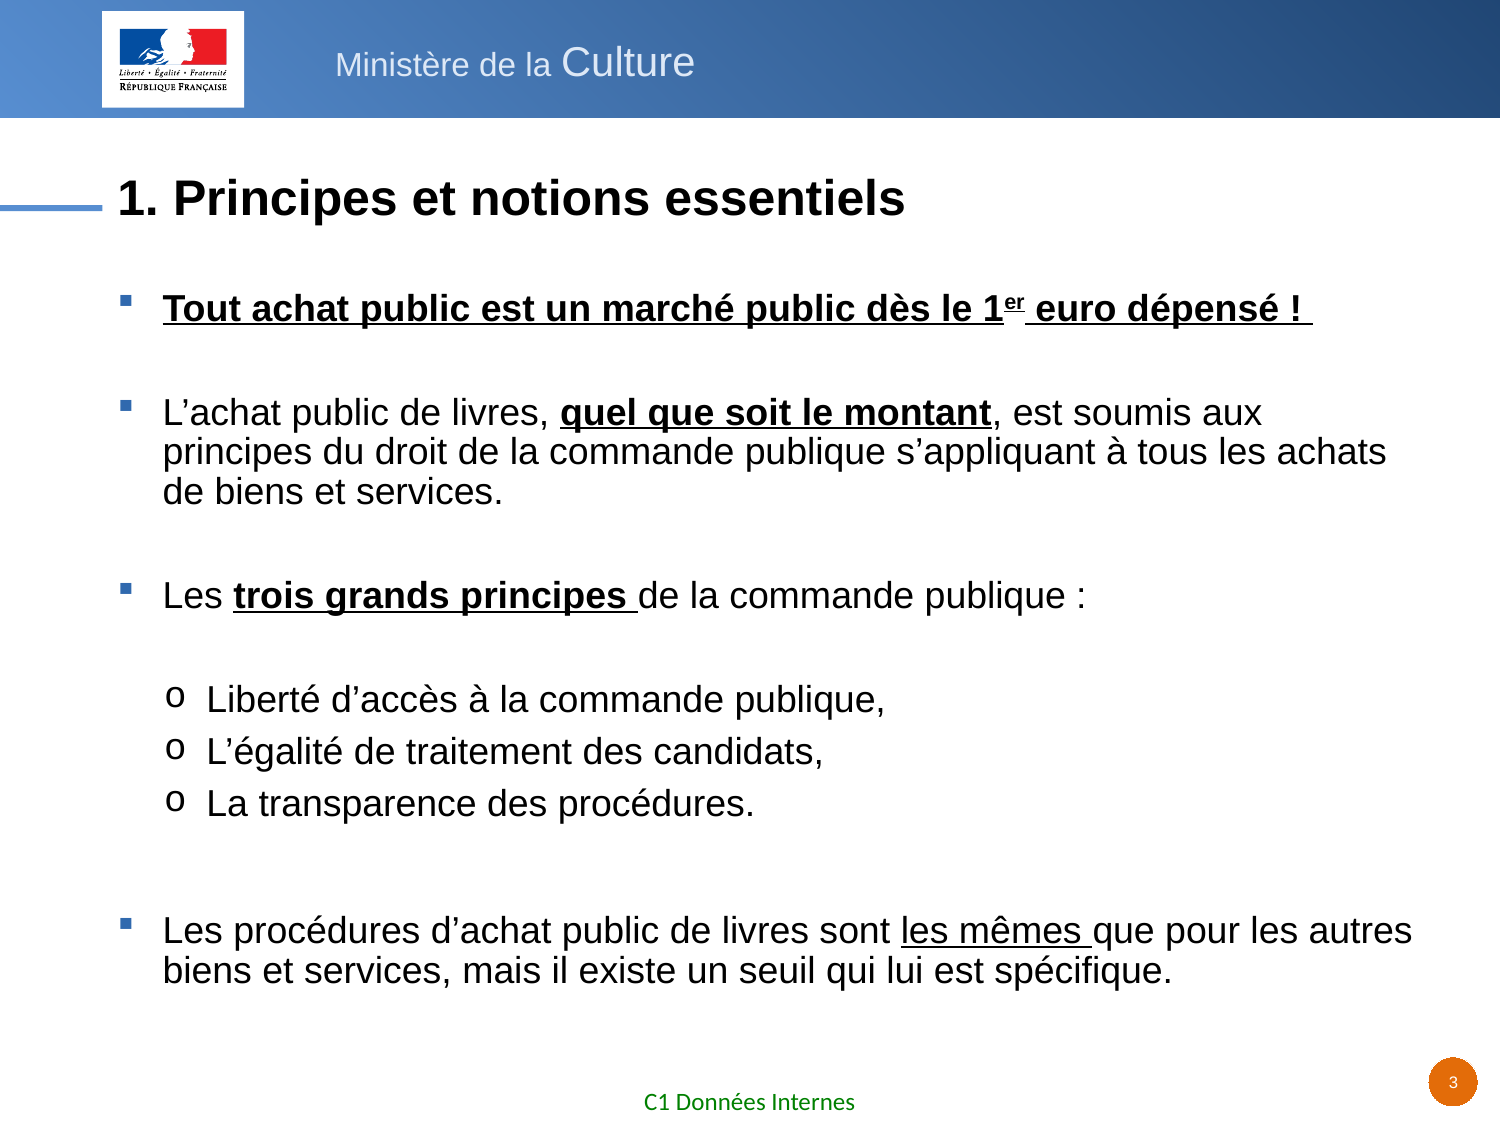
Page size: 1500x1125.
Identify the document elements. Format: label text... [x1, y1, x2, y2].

list Tout achat public est un marché public dès le 1er euro dépensé ! L’achat public de livres, quel que soit le montant, est soumis aux principes du droit de la commande publique s’appliquant à tous les achats de biens et services. Les trois grands principes de la commande publique : Liberté d’accès à la commande publique, L’égalité de traitement des candidats, La transparence des procédures. Les procédures d’achat public de livres sont les mêmes que pour les autres biens et services, mais il existe un seuil qui lui est spécifique. [102, 281, 1436, 1083]
title 1. Principes et notions essentiels [102, 159, 1435, 282]
